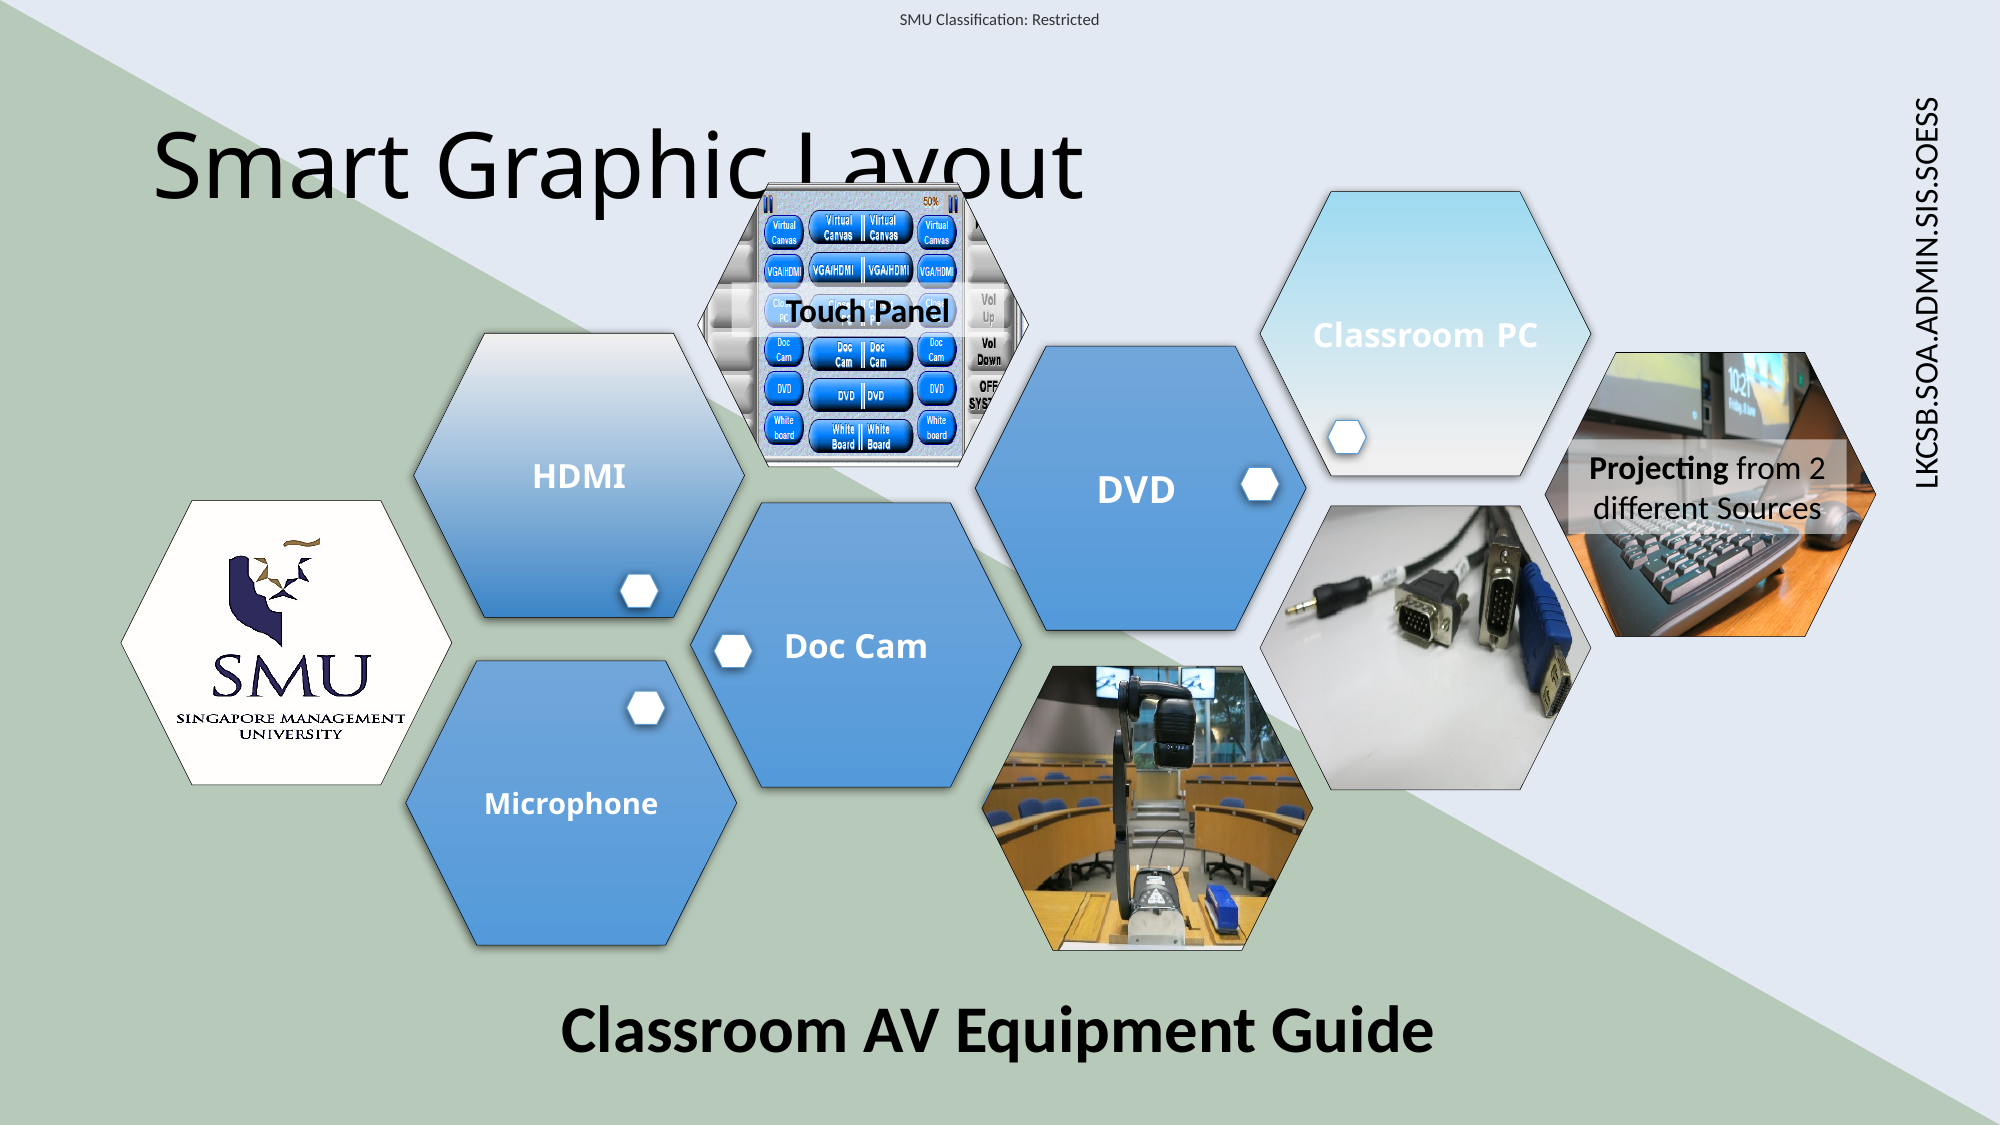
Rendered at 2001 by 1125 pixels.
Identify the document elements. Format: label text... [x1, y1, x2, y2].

text_box [1259, 505, 1592, 791]
text_box Doc Cam [689, 502, 1023, 788]
text_box [120, 500, 453, 786]
text_box Microphone [405, 660, 738, 946]
text_box [1327, 419, 1367, 455]
text_box LKCSB.SOA.ADMIN.SIS.SOESS [1896, 82, 1952, 505]
text_box [1240, 466, 1280, 502]
text_box [696, 182, 1030, 468]
text_box [120, 49, 1876, 978]
text_box [1544, 351, 1877, 638]
text_box [981, 665, 1314, 951]
text_box [619, 573, 660, 608]
text_box Classroom AV Equipment Guide [0, 978, 1998, 1074]
text_box Projecting from 2 different Sources [1568, 439, 1847, 534]
title Smart Graphic Layout [137, 59, 1863, 278]
text_box Classroom PC [1259, 191, 1592, 477]
text_box [713, 633, 754, 669]
text_box HDMI [412, 332, 746, 618]
text_box Touch Panel [731, 282, 1005, 337]
text_box [625, 690, 666, 725]
text_box DVD [974, 345, 1307, 631]
